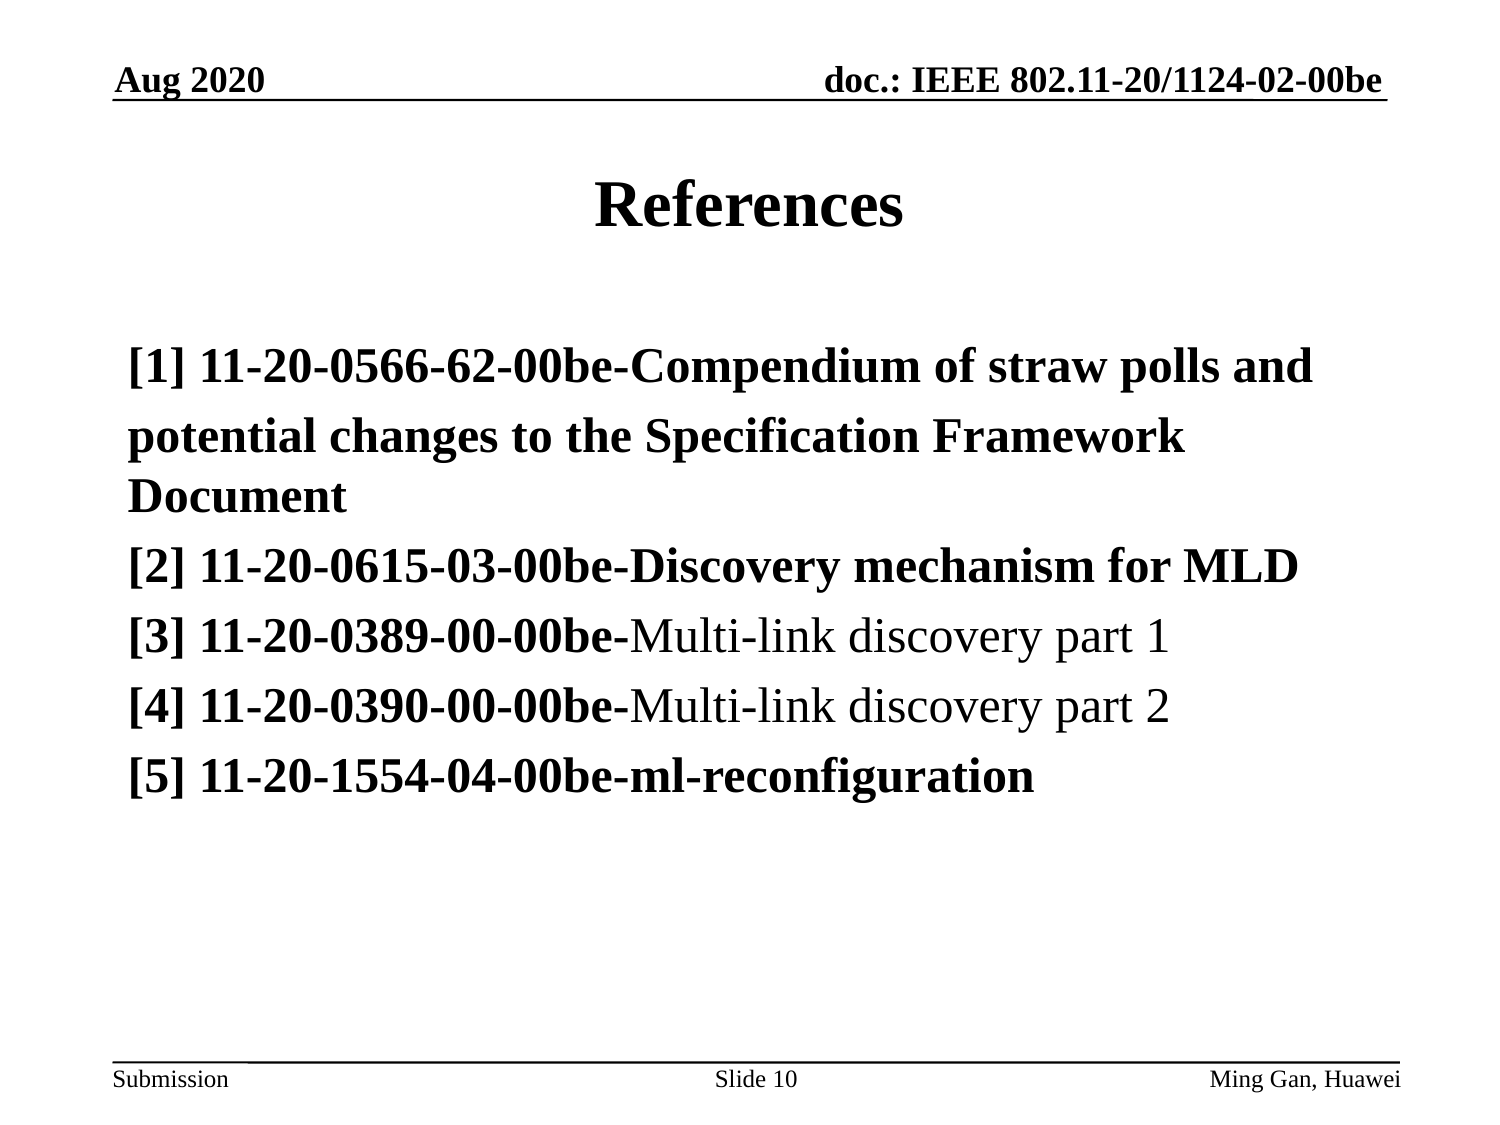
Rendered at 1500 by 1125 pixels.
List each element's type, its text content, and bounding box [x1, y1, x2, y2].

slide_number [114, 54, 268, 101]
title References [112, 112, 1388, 288]
list [1] 11-20-0566-62-00be-Compendium of straw polls and potential changes to the Specification Framework Document [2] 11-20-0615-03-00be-Discovery mechanism for MLD [3] 11-20-0389-00-00be-Multi-link discovery part 1 [4] 11-20-0390-00-00be-Multi-link discovery part 2 [5] 11-20-1554-04-00be-ml-reconfiguration [112, 324, 1388, 1001]
slide_number Slide 10 [712, 1061, 800, 1093]
footer Ming Gan, Huawei [1206, 1061, 1402, 1093]
